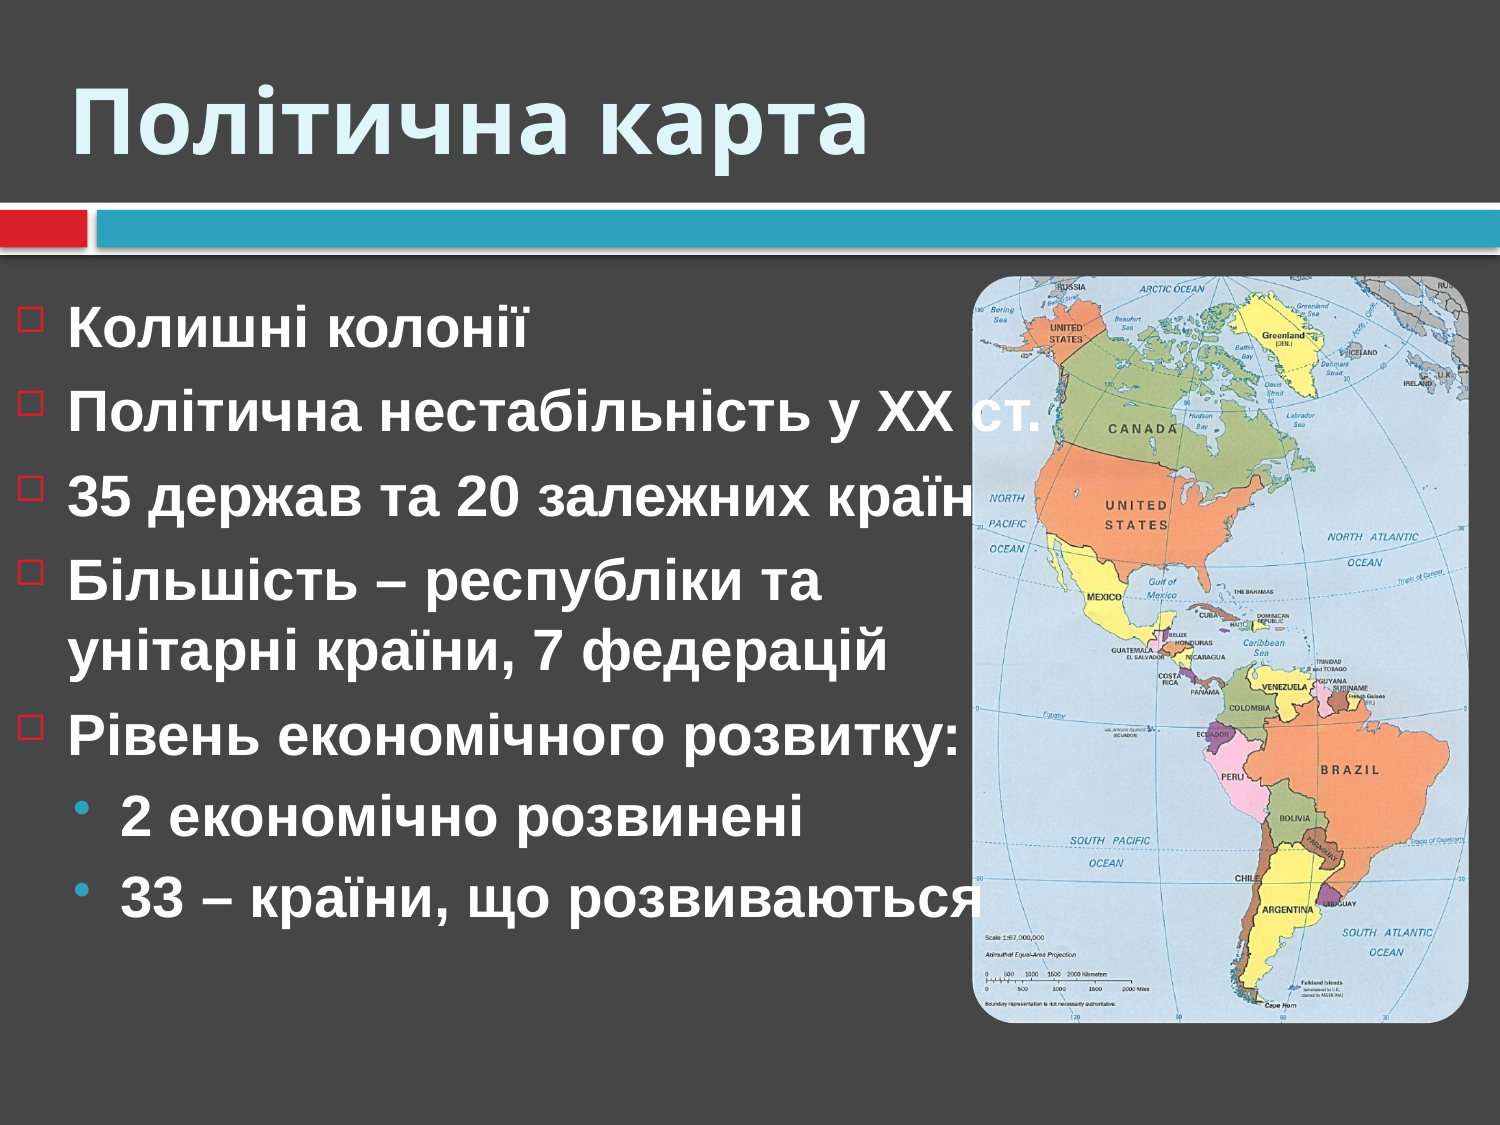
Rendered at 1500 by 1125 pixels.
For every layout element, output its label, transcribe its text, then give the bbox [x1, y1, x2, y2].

title Політична карта [52, 35, 1391, 199]
picture [972, 275, 1469, 1024]
list Колишні колонії Політична нестабільність у ХХ ст. 35 держав та 20 залежних країн Більшість – республіки та унітарні країни, 7 федерацій Рівень економічного розвитку: 2 економічно розвинені 33 – країни, що розвиваються [0, 281, 1152, 1095]
